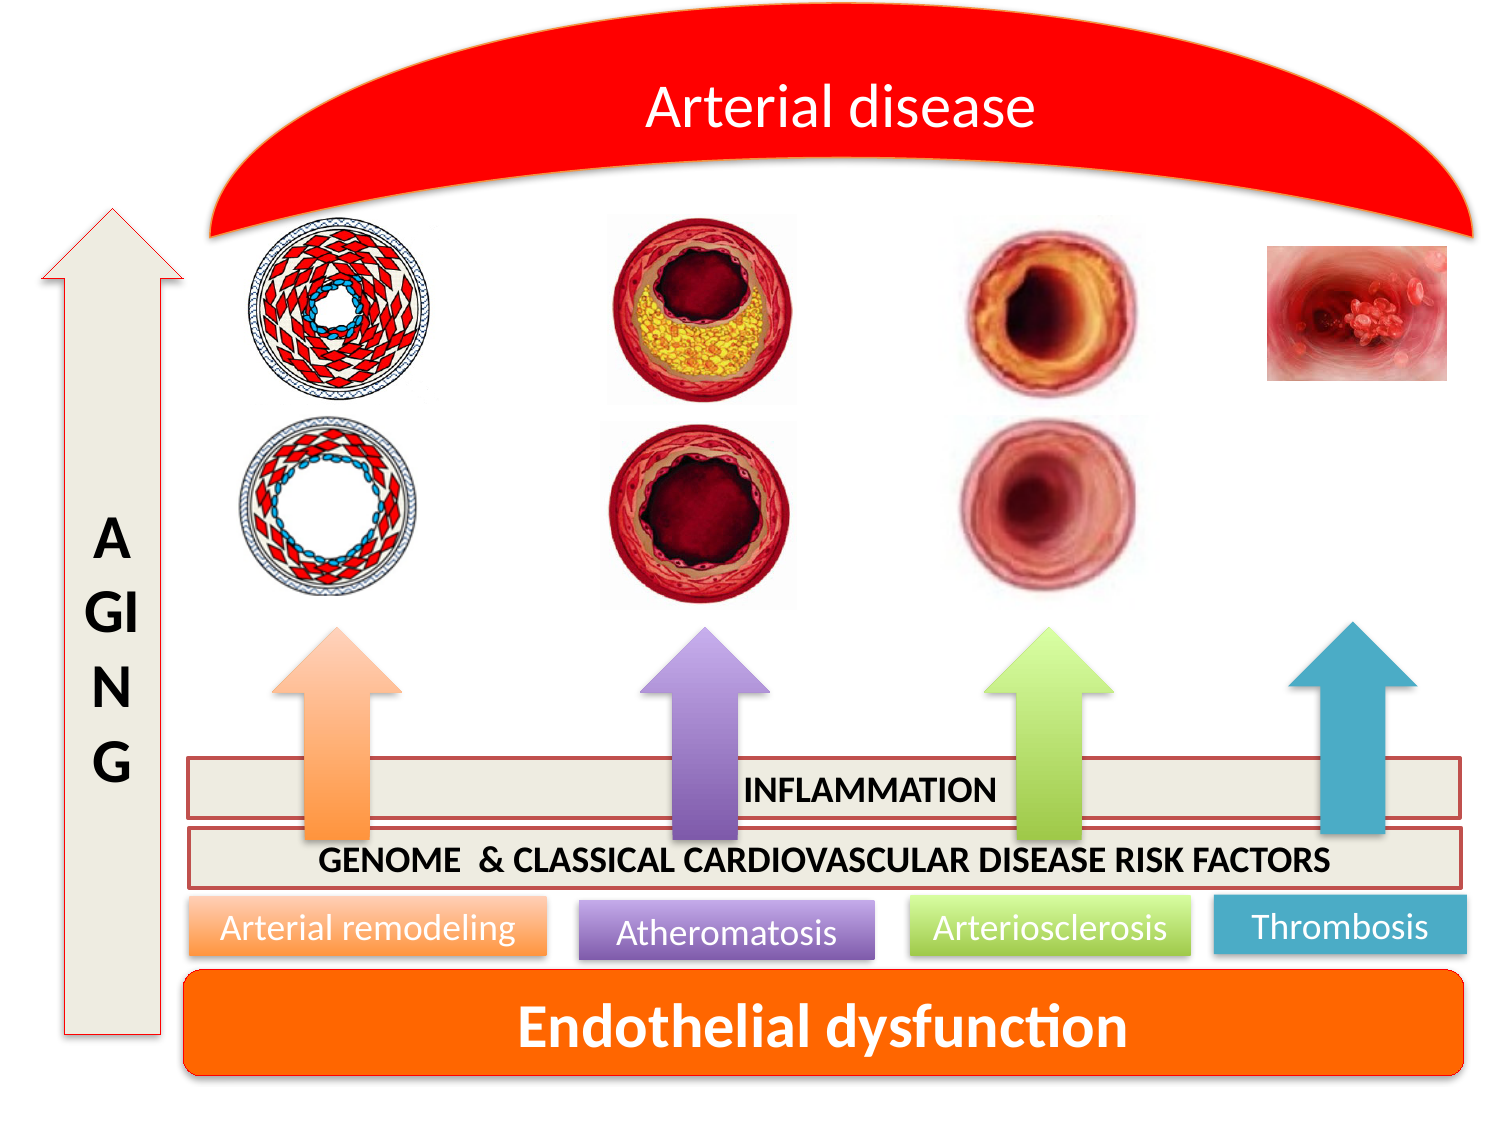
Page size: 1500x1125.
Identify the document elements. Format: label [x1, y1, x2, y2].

text_box [41, 2, 1474, 1077]
